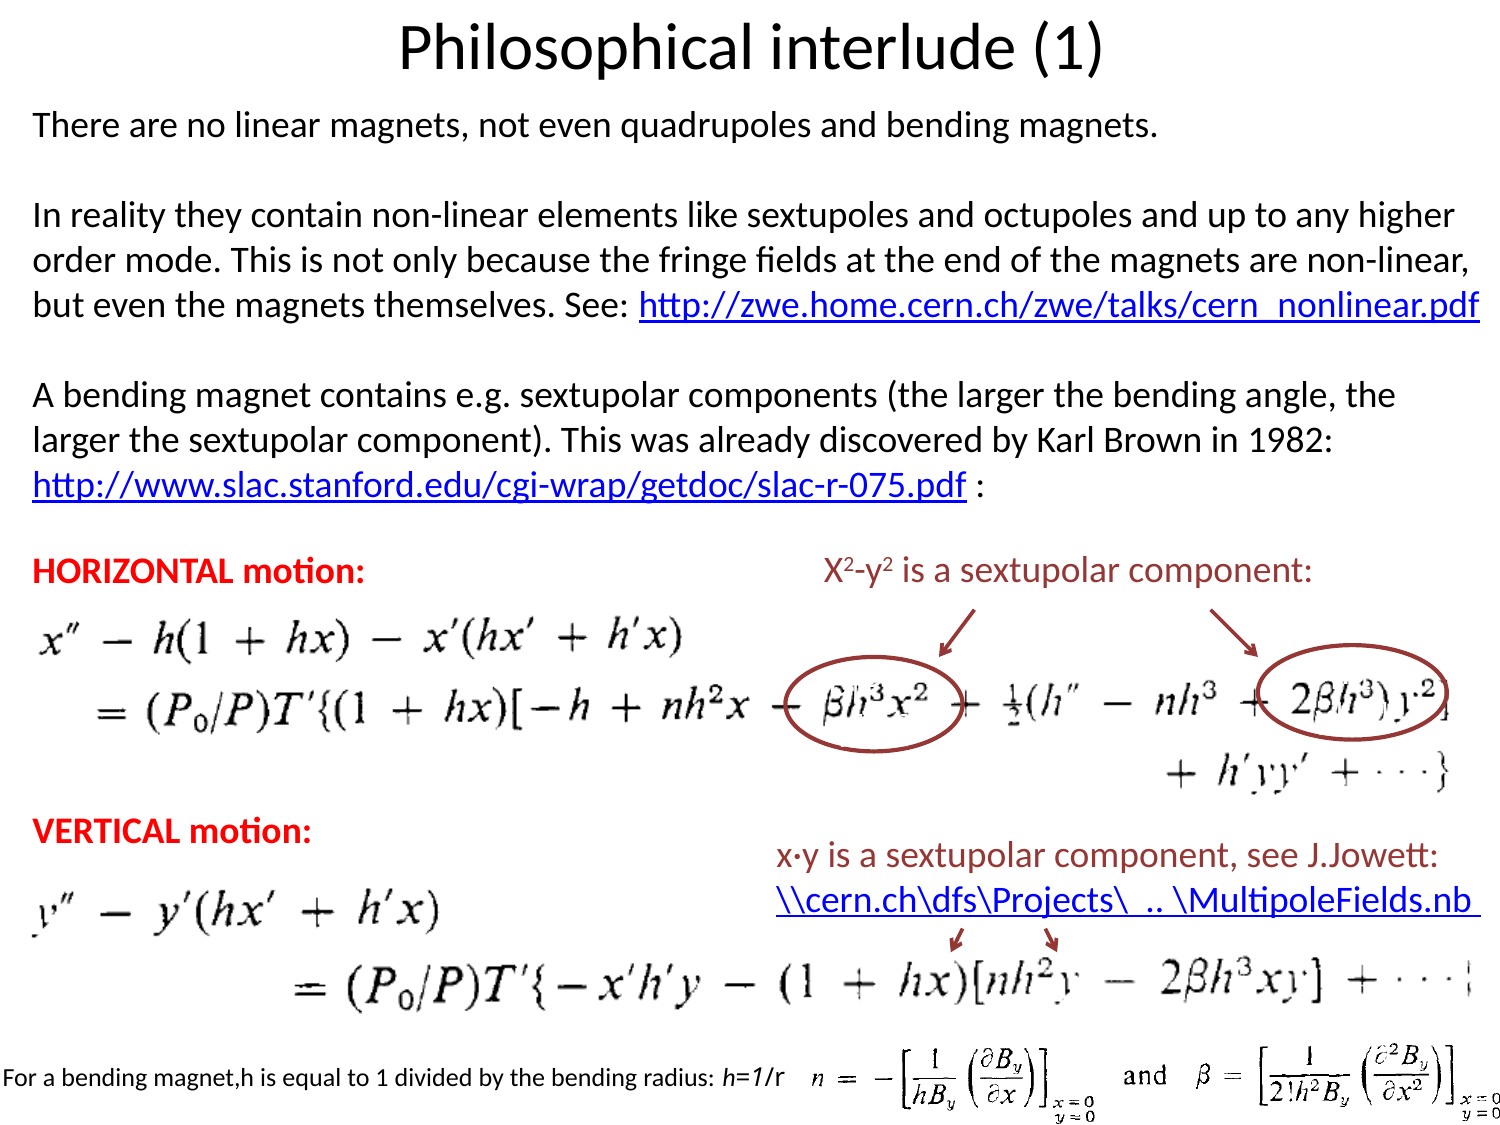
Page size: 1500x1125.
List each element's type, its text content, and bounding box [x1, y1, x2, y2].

text_box HORIZONTAL motion: [17, 538, 668, 589]
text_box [938, 609, 975, 658]
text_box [950, 928, 963, 953]
text_box X2-y2 is a sextupolar component: [809, 537, 1353, 589]
picture [0, 590, 1500, 814]
text_box There are no linear magnets, not even quadrupoles and bending magnets. In reality they contain non-linear elements like sextupoles and octupoles and up to any higher order mode. This is not only because the fringe fields at the end of the magnets are non-linear, but even the magnets themselves. See: http://zwe.home.cern.ch/zwe/talks/cern_nonlinear.pdf A bending magnet contains e.g. sextupolar components (the larger the bending angle, the larger the sextupolar component). This was already discovered by Karl Brown in 1982: http://www.slac.stanford.edu/cgi-wrap/getdoc/slac-r-075.pdf : [17, 92, 1500, 513]
text_box x·y is a sextupolar component, see J.Jowett: \\cern.ch\dfs\Projects\ .. \MultipoleFields.nb [761, 822, 1500, 868]
picture [5, 869, 1500, 1125]
text_box Philosophical interlude (1) [383, 0, 1164, 91]
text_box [1210, 609, 1259, 658]
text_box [1045, 928, 1058, 953]
text_box VERTICAL motion: [17, 822, 668, 859]
text_box For a bending magnet,h is equal to 1 divided by the bending radius: h=1/r [0, 1053, 791, 1100]
